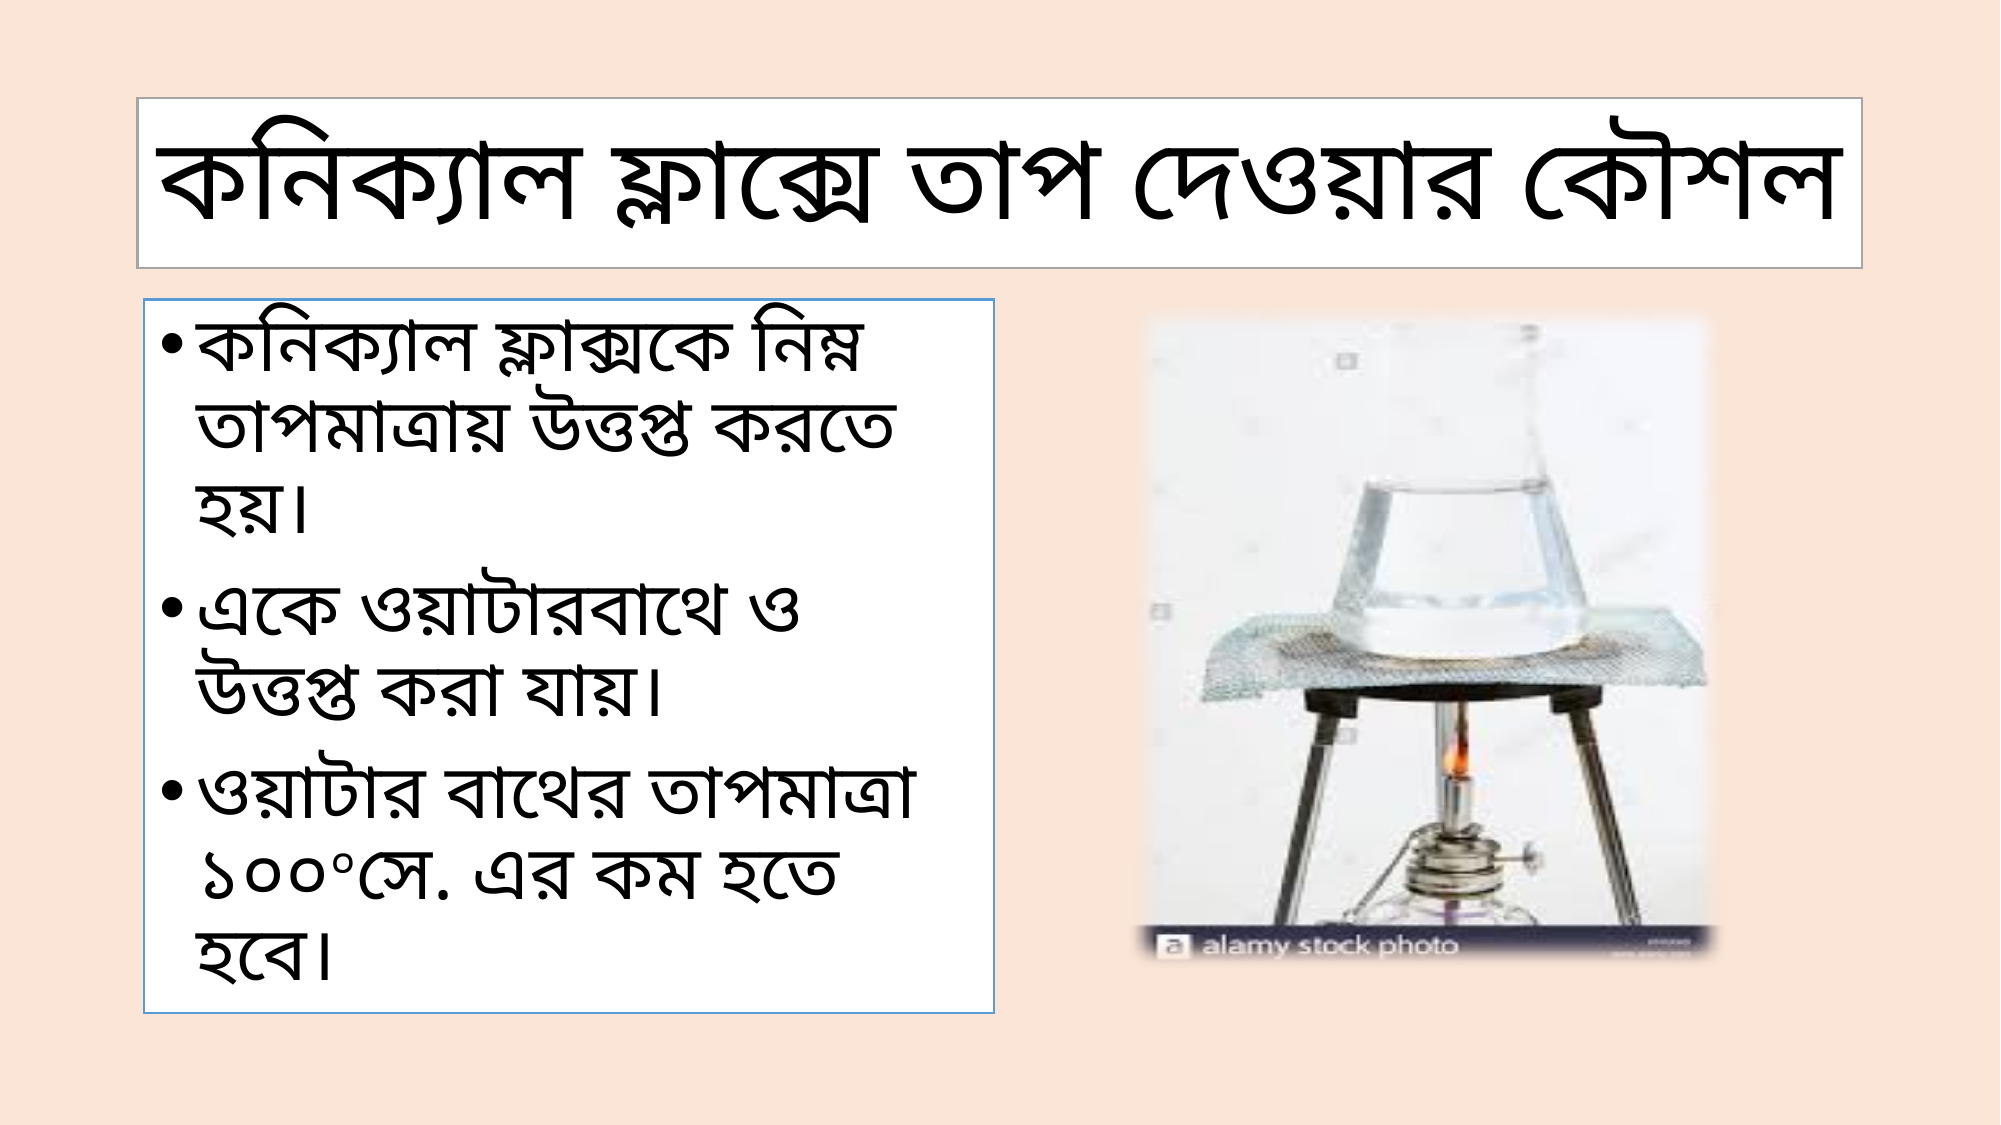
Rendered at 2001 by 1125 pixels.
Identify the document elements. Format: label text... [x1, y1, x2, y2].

list কনিক্যাল ফ্লাক্সকে নিম্ন তাপমাত্রায় উত্তপ্ত করতে হয়। একে ওয়াটারবাথে ও উত্তপ্ত করা যায়। ওয়াটার বাথের তাপমাত্রা ১০০০সে. এর কম হতে হবে। [143, 298, 995, 1014]
title কনিক্যাল ফ্লাক্সে তাপ দেওয়ার কৌশল [136, 97, 1863, 269]
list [1127, 299, 1725, 969]
